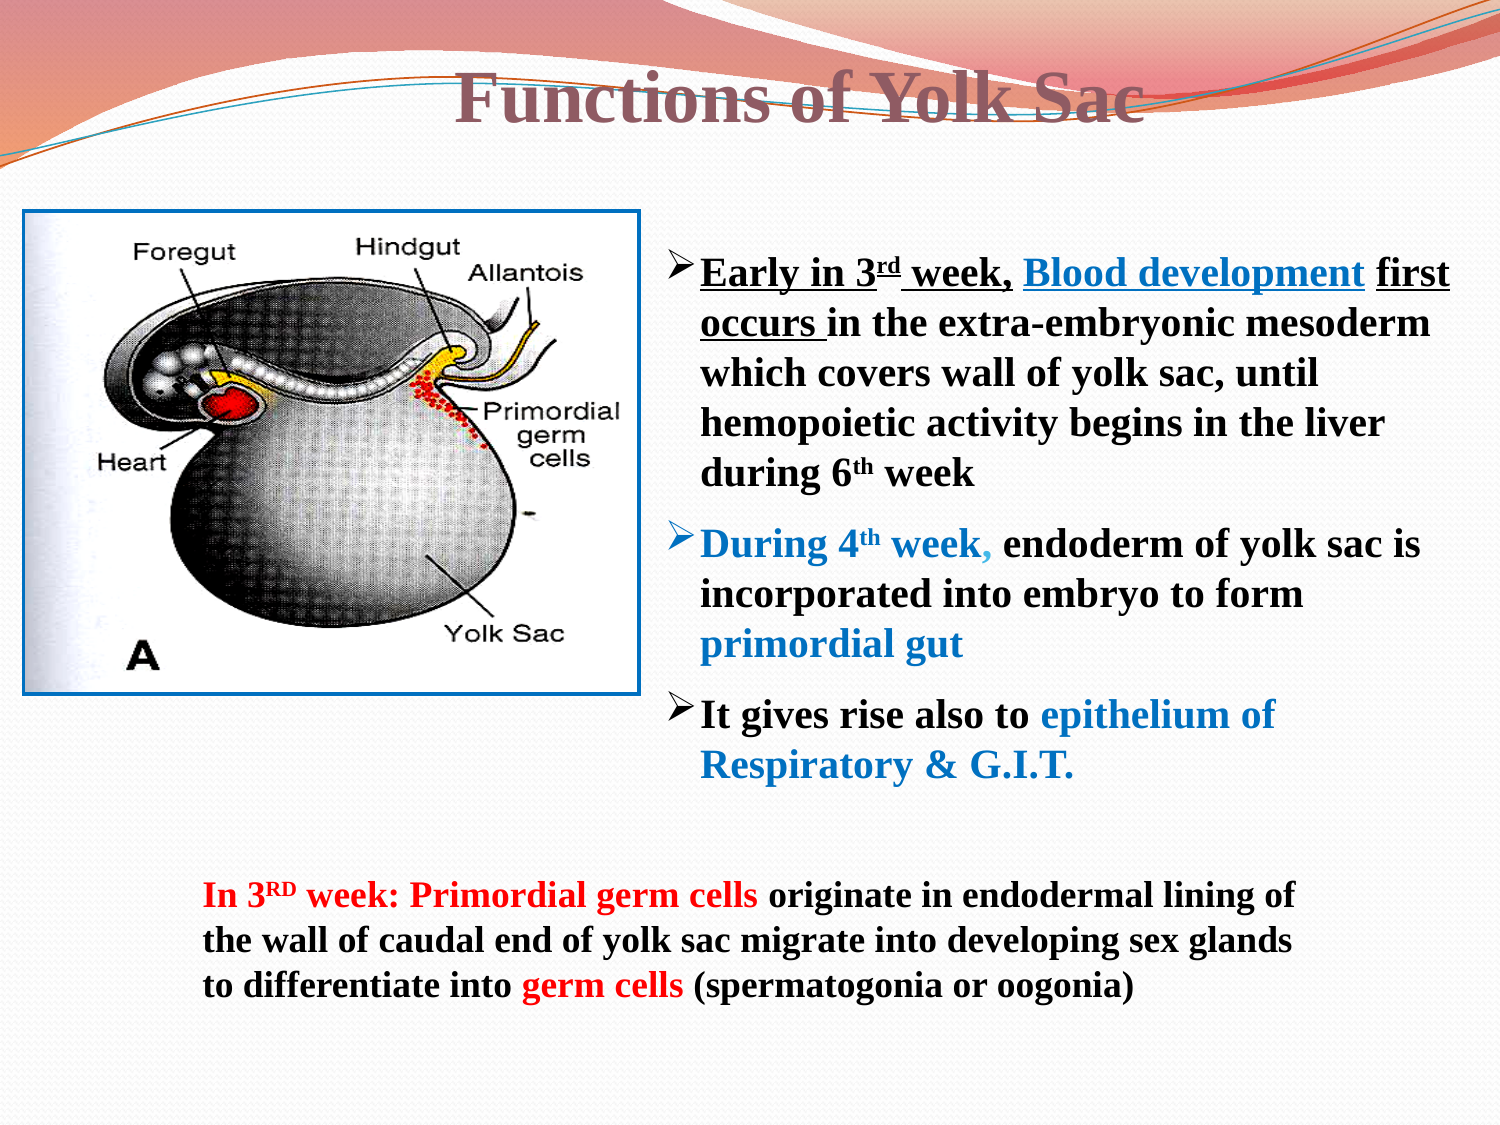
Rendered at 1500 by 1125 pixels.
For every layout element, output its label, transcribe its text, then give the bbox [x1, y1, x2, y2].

title Functions of Yolk Sac [74, 39, 1451, 138]
text_box In 3RD week: Primordial germ cells originate in endodermal lining of the wall of caudal end of yolk sac migrate into developing sex glands to differentiate into germ cells (spermatogonia or oogonia) [187, 862, 1313, 1013]
text_box [199, 749, 1113, 810]
text_box Early in 3rd week, Blood development first occurs in the extra-embryonic mesoderm which covers wall of yolk sac, until hemopoietic activity begins in the liver during 6th week During 4th week, endoderm of yolk sac is incorporated into embryo to form primordial gut It gives rise also to epithelium of Respiratory & G.I.T. [649, 237, 1475, 795]
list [24, 212, 638, 693]
